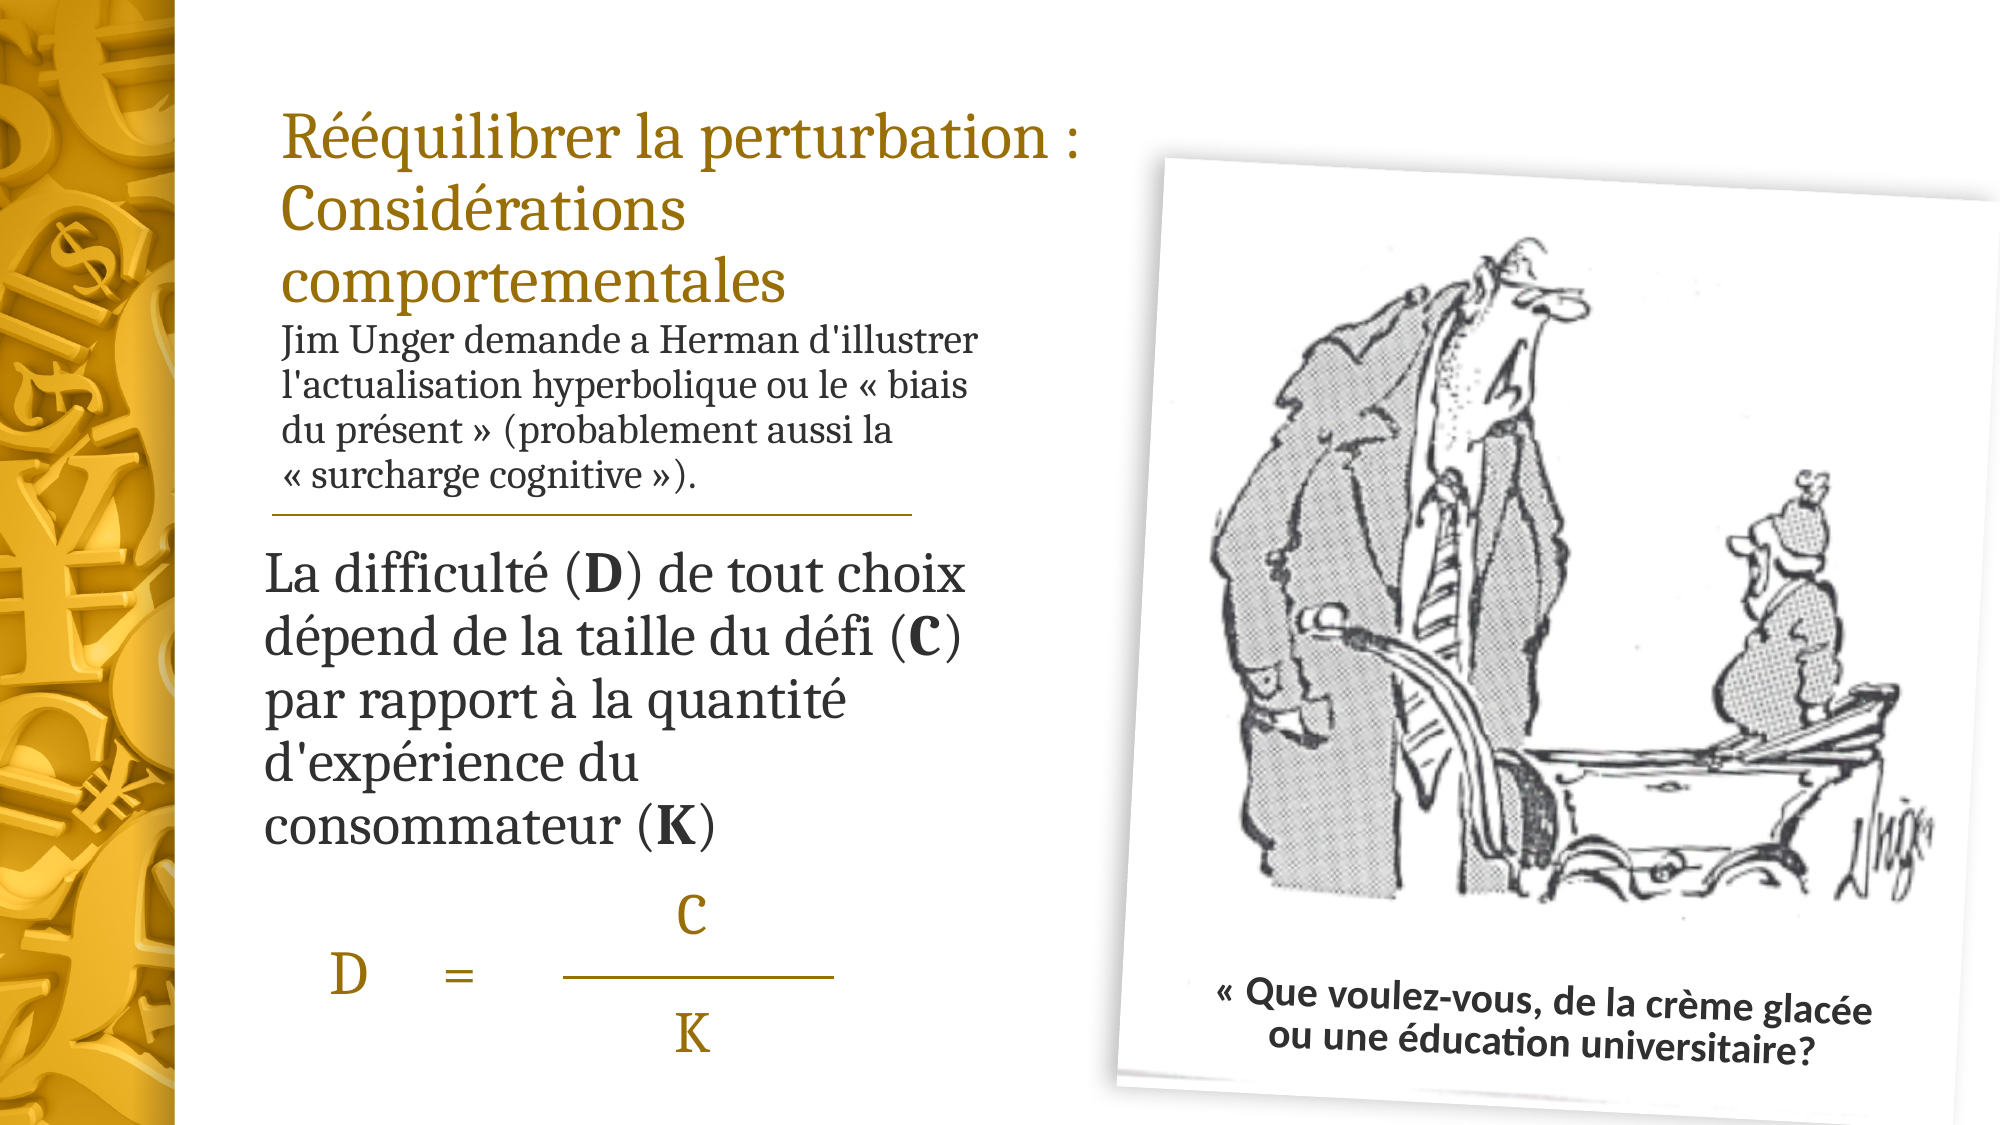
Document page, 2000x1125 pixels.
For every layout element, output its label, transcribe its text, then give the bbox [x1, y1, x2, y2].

title Rééquilibrer la perturbation : Considérations comportementales Jim Unger demande a Herman d'illustrer l'actualisation hyperbolique ou le « biais du présent » (probablement aussi la « surcharge cognitive »). [266, 35, 1188, 505]
list La difficulté (D) de tout choix dépend de la taille du défi (C) par rapport à la quantité d'expérience du consommateur (K) [249, 534, 1024, 823]
text_box C K [633, 859, 752, 976]
text_box D = [314, 859, 504, 1094]
picture [1116, 159, 2000, 1125]
picture [0, 0, 175, 1125]
text_box C K [633, 979, 752, 1094]
